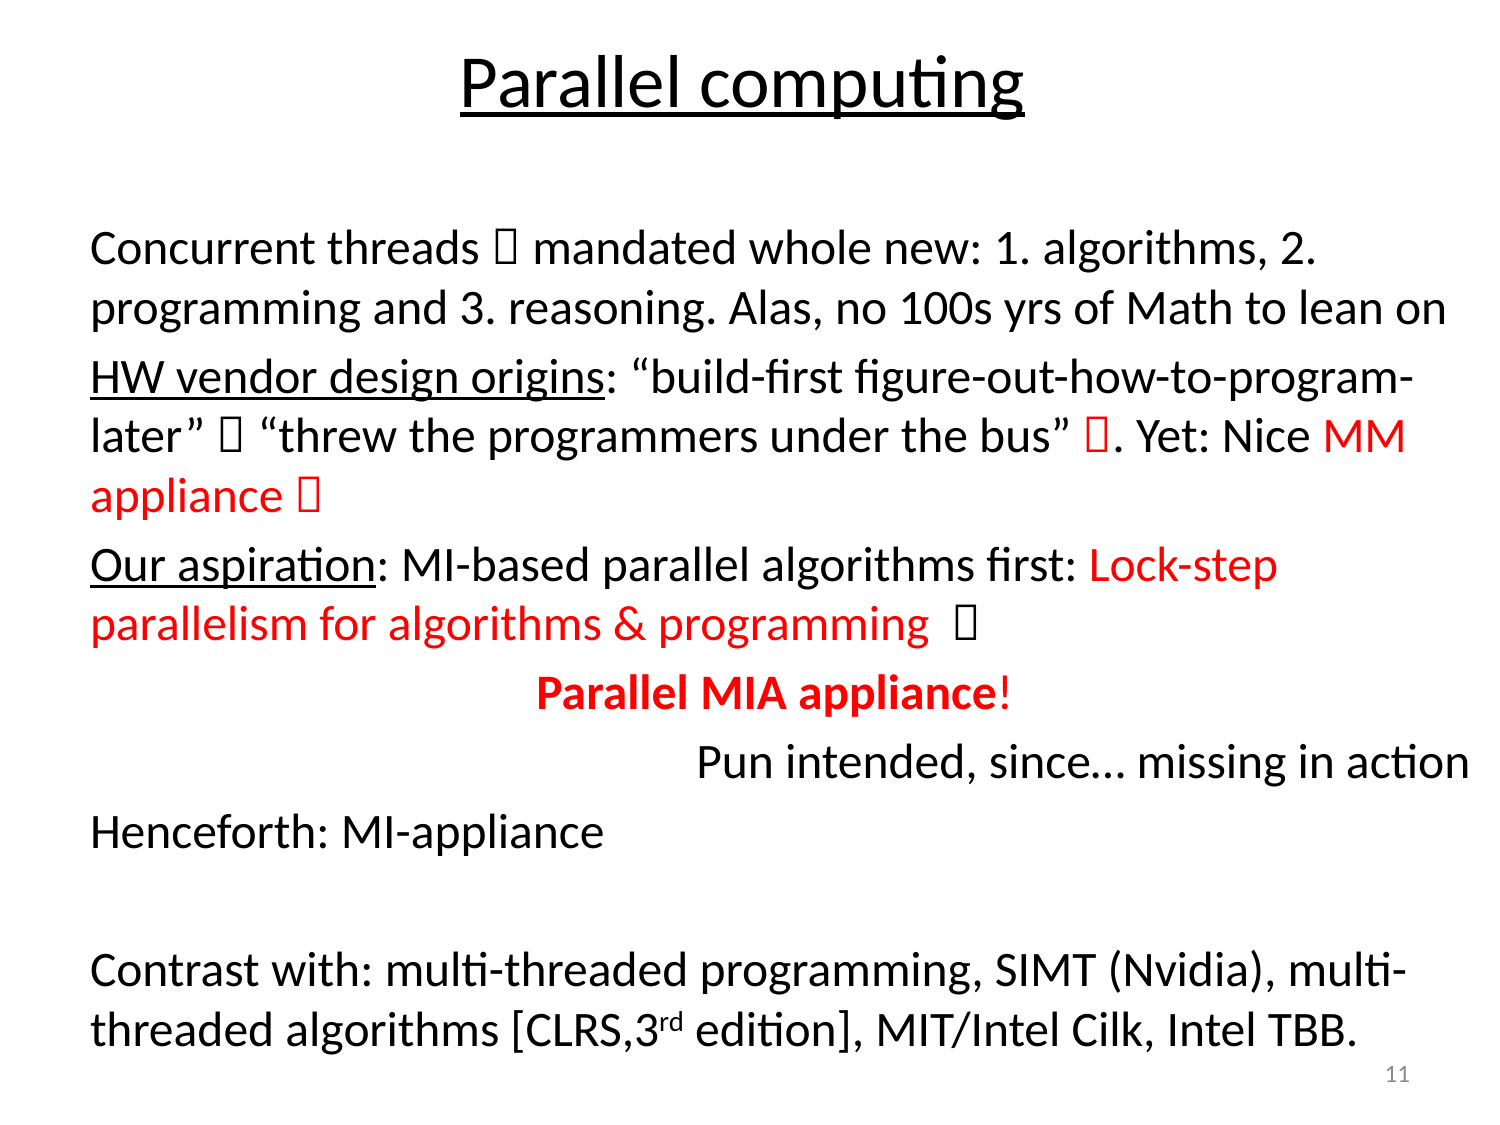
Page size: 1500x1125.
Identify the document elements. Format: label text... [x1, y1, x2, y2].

title Parallel computing [0, 12, 1486, 142]
slide_number 11 [1074, 1042, 1425, 1103]
list Concurrent threads  mandated whole new: 1. algorithms, 2. programming and 3. reasoning. Alas, no 100s yrs of Math to lean on HW vendor design origins: “build-first figure-out-how-to-program-later”  “threw the programmers under the bus” . Yet: Nice MM appliance  Our aspiration: MI-based parallel algorithms first: Lock-step parallelism for algorithms & programming  Parallel MIA appliance! Pun intended, since… missing in action Henceforth: MI-appliance Contrast with: multi-threaded programming, SIMT (Nvidia), multi-threaded algorithms [CLRS,3rd edition], MIT/Intel Cilk, Intel TBB. [75, 207, 1486, 1125]
